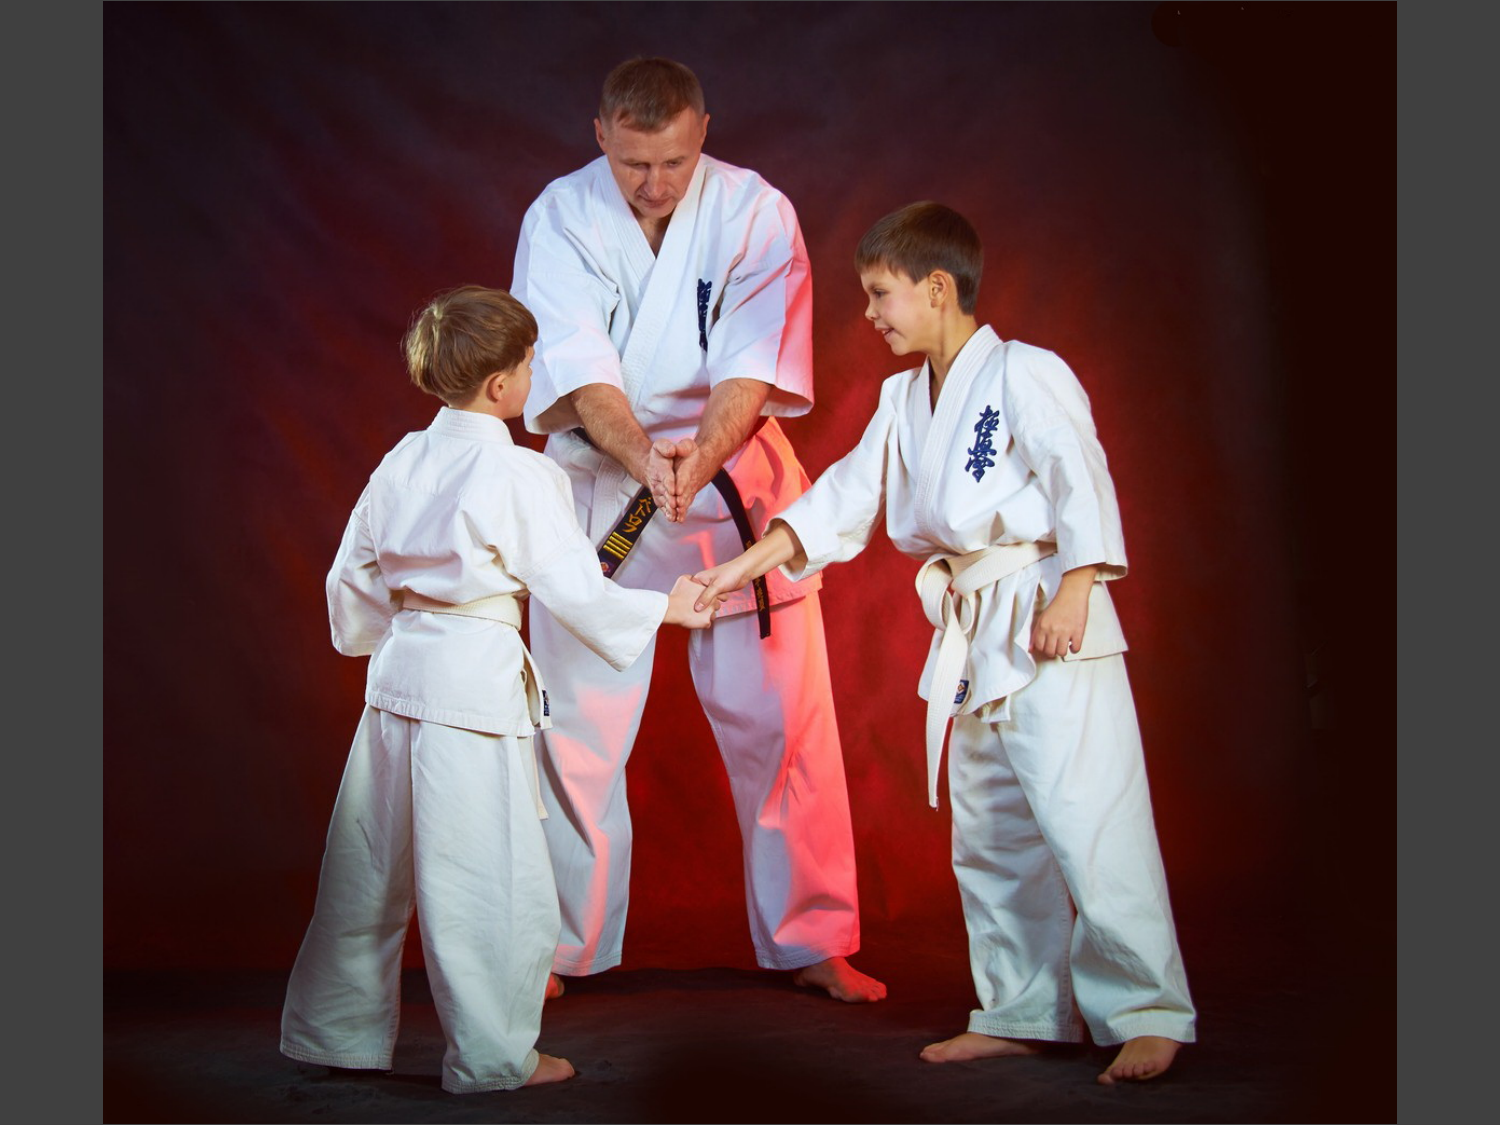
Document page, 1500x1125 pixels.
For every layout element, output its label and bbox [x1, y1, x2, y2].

picture [103, 1, 1397, 1124]
